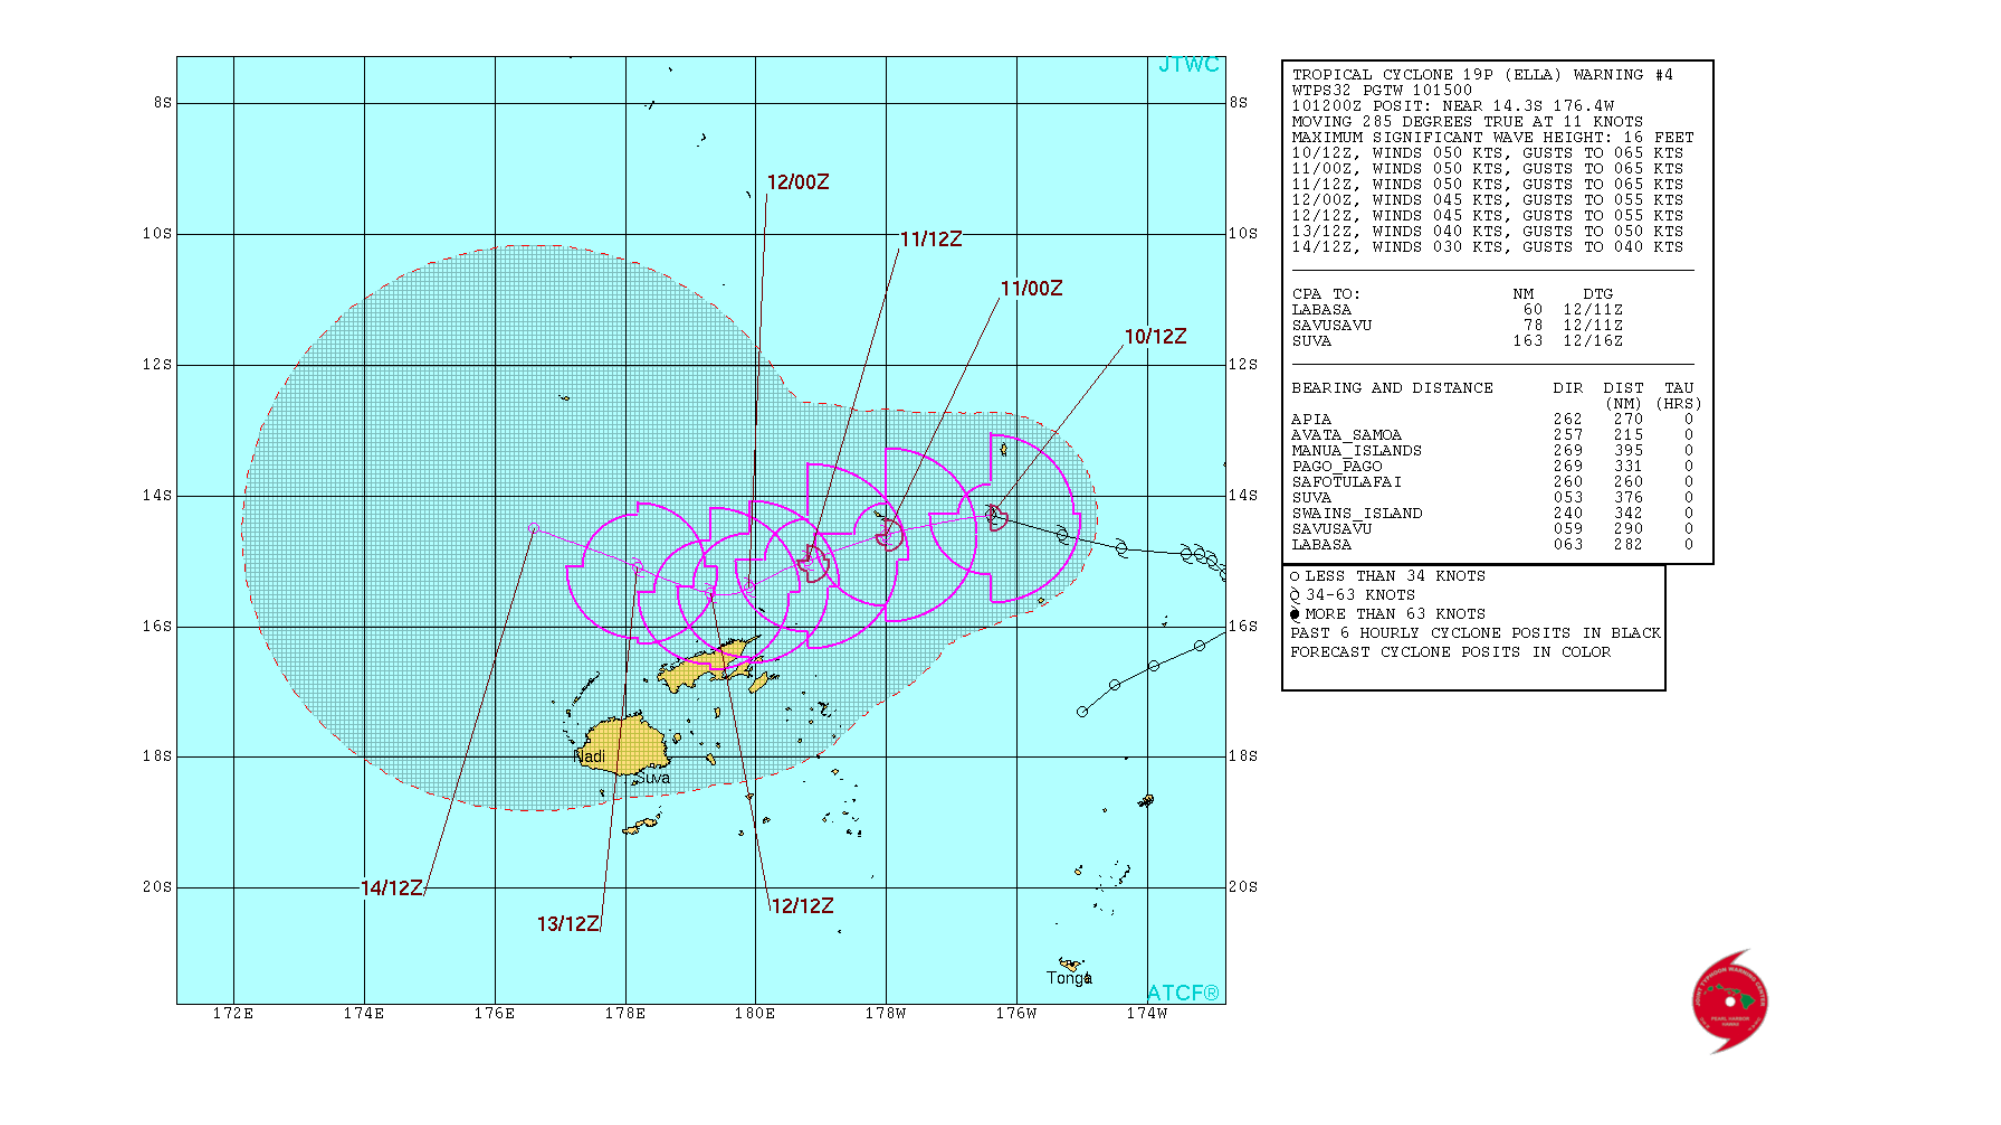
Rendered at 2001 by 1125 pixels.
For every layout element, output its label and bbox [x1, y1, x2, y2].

picture [124, 0, 1775, 1062]
